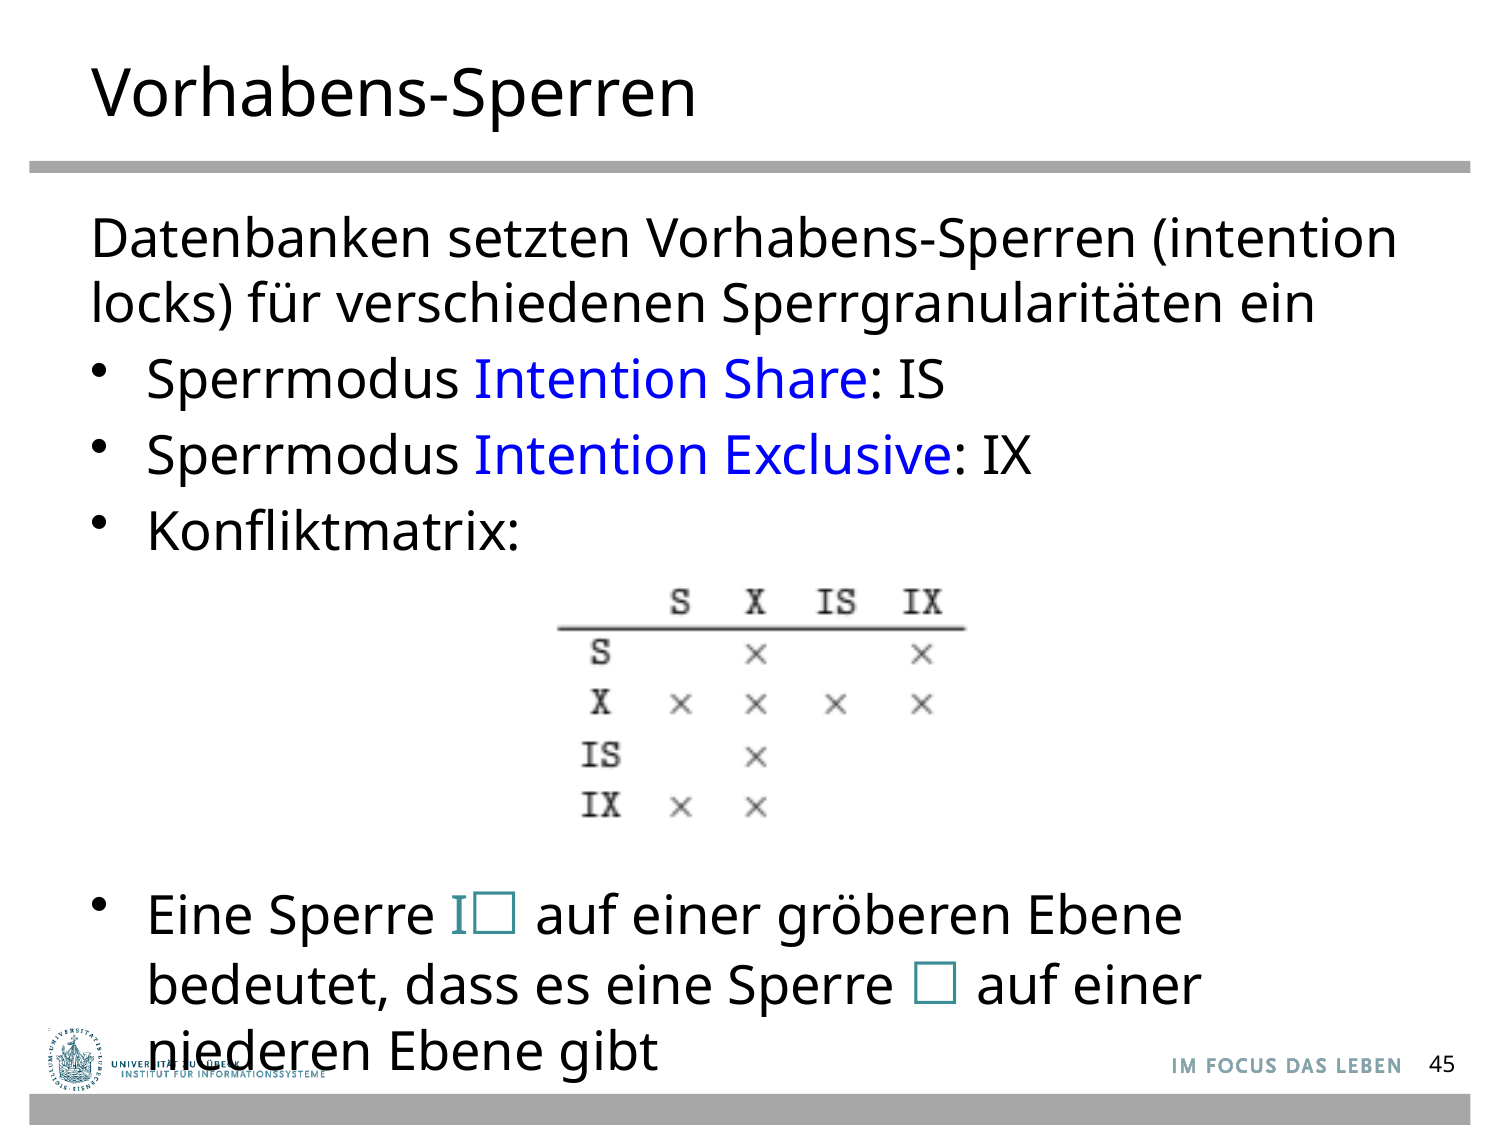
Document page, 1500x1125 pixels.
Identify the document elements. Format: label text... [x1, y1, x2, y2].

list Datenbanken setzten Vorhabens-Sperren (intention locks) für verschiedenen Sperrgranularitäten ein Sperrmodus Intention Share: IS Sperrmodus Intention Exclusive: IX Konfliktmatrix: Eine Sperre I☐ auf einer gröberen Ebene bedeutet, dass es eine Sperre ☐ auf einer niederen Ebene gibt [75, 196, 1425, 1012]
slide_number 45 [1305, 1050, 1471, 1083]
picture [1173, 1058, 1305, 1073]
title Vorhabens-Sperren [76, 42, 1427, 126]
picture [538, 562, 971, 835]
